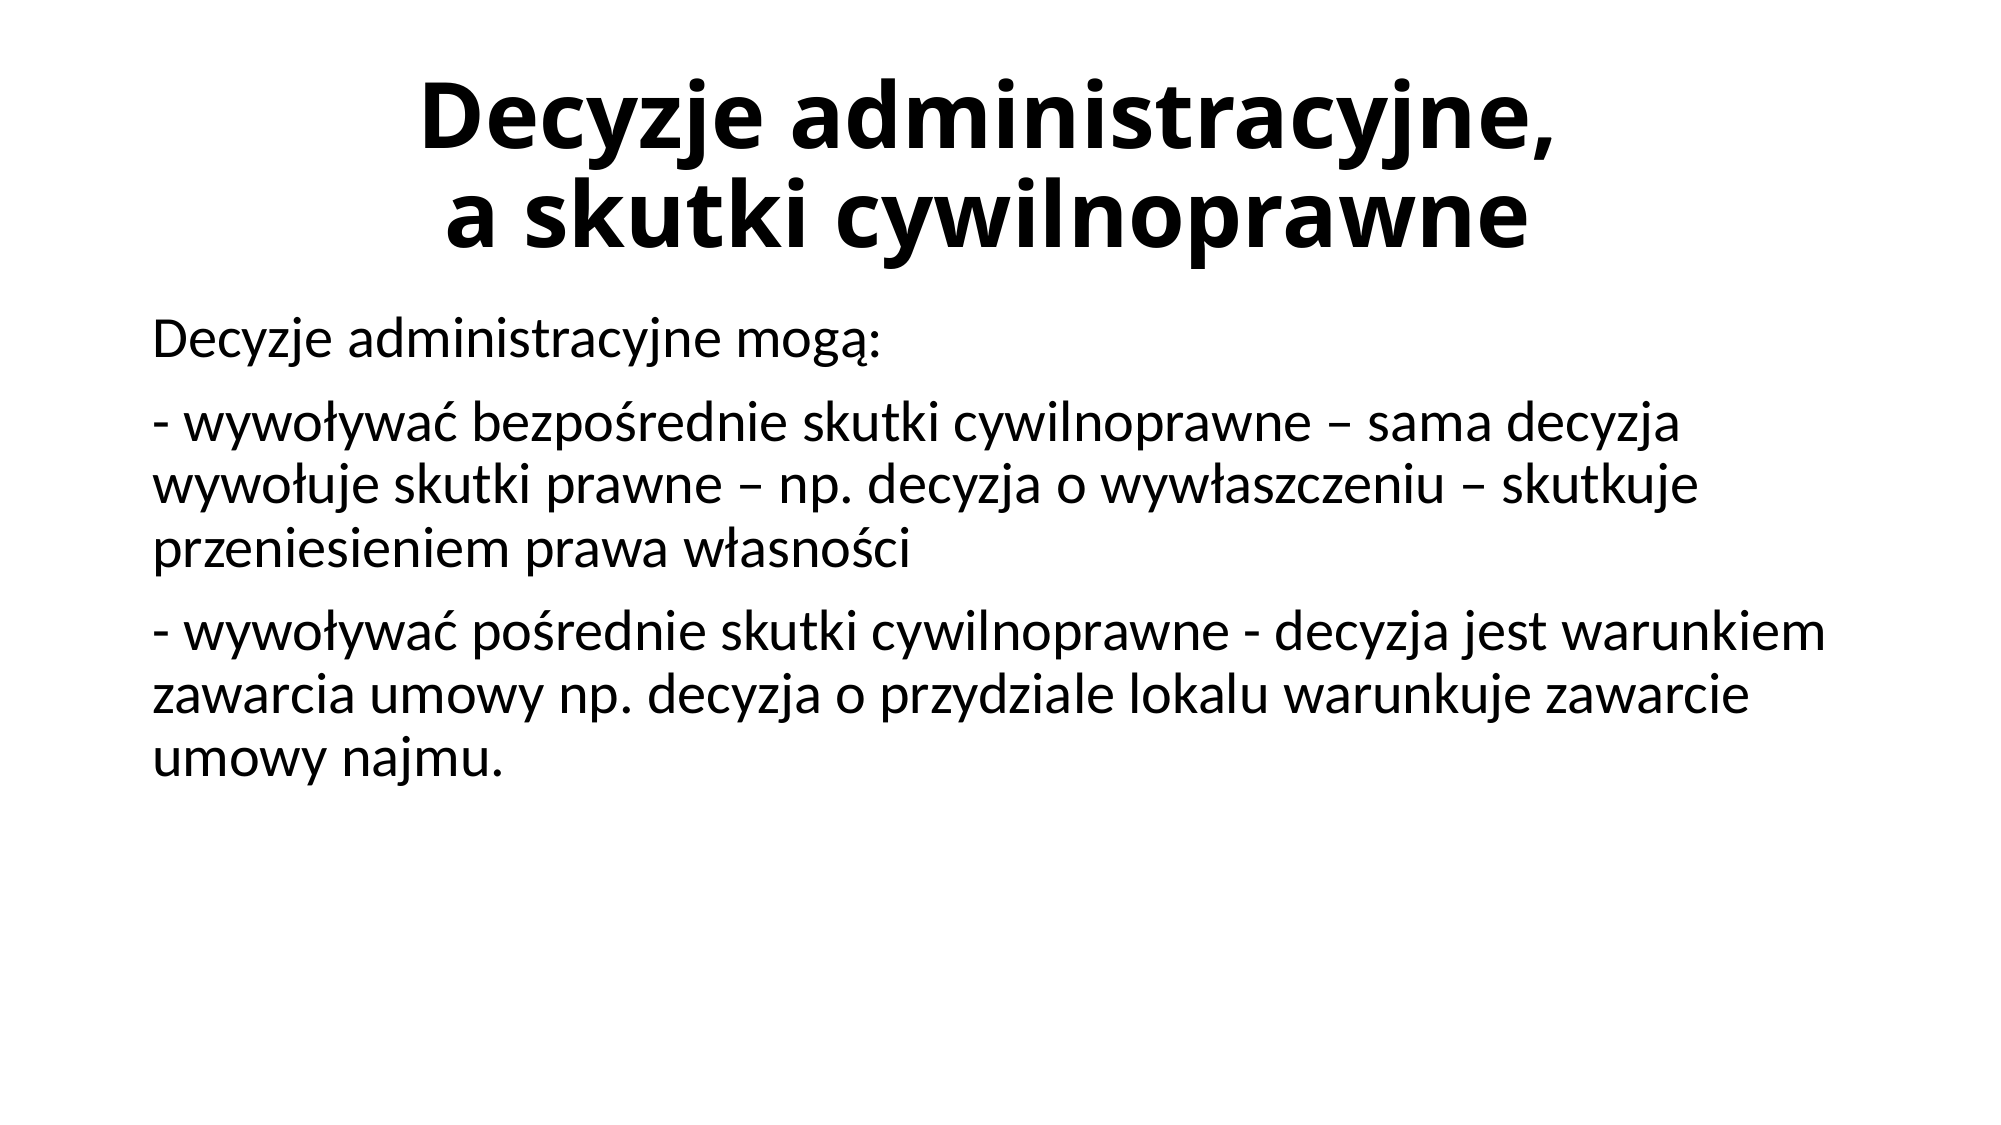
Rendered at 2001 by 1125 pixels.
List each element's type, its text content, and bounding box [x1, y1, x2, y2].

list Decyzje administracyjne mogą: - wywoływać bezpośrednie skutki cywilnoprawne – sama decyzja wywołuje skutki prawne – np. decyzja o wywłaszczeniu – skutkuje przeniesieniem prawa własności - wywoływać pośrednie skutki cywilnoprawne - decyzja jest warunkiem zawarcia umowy np. decyzja o przydziale lokalu warunkuje zawarcie umowy najmu. [137, 299, 1863, 1014]
title Decyzje administracyjne, a skutki cywilnoprawne [137, 59, 1863, 278]
